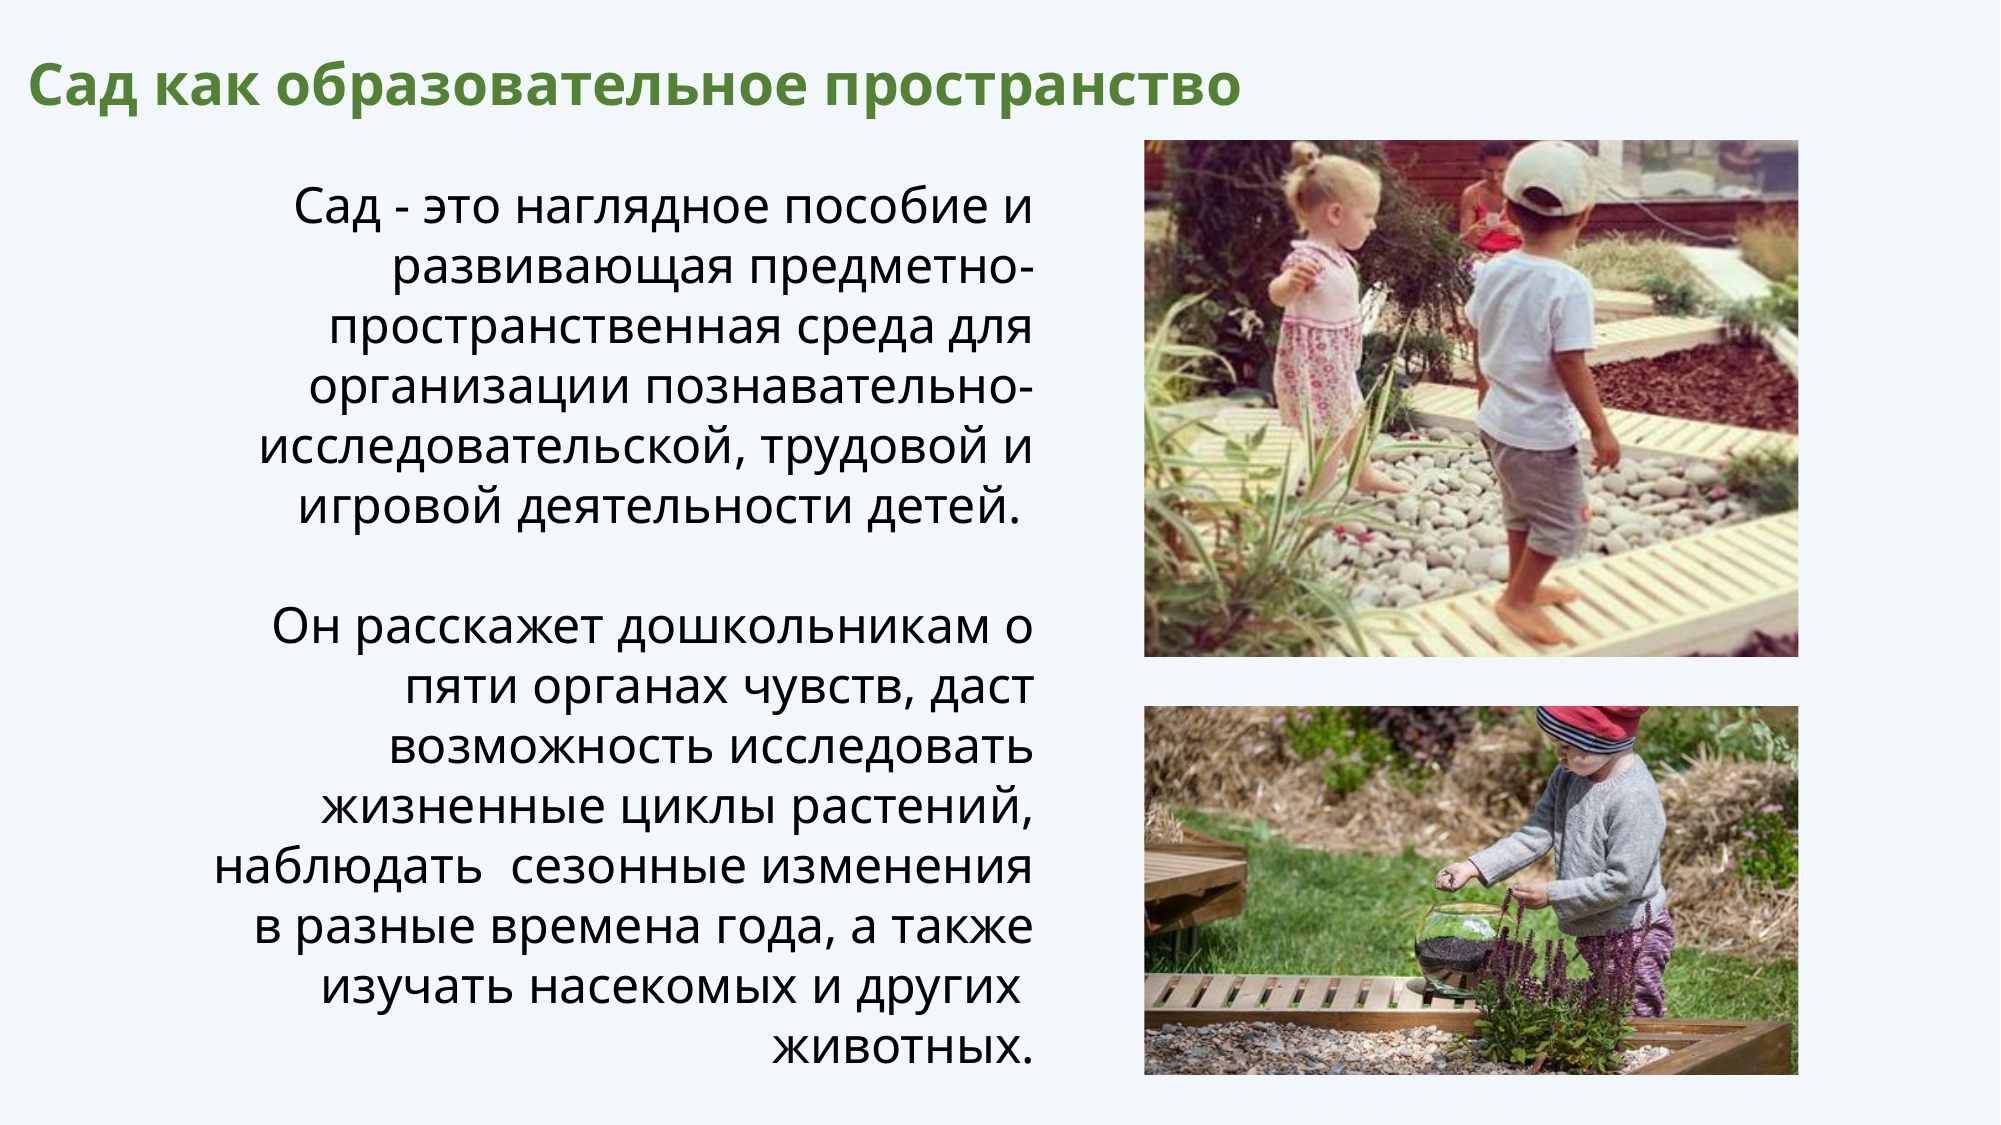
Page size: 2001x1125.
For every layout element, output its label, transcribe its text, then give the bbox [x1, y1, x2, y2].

picture [1144, 140, 1799, 657]
text_box Сад - это наглядное пособие и развивающая предметно-пространственная среда для организации познавательно-исследовательской, трудовой и игровой деятельности детей. Он расскажет дошкольникам о пяти органах чувств, даст возможность исследовать жизненные циклы растений, наблюдать сезонные изменения в разные времена года, а также изучать насекомых и других животных. [176, 166, 1050, 1082]
text_box Сад как образовательное пространство [12, 40, 1273, 125]
picture [1144, 706, 1799, 1075]
